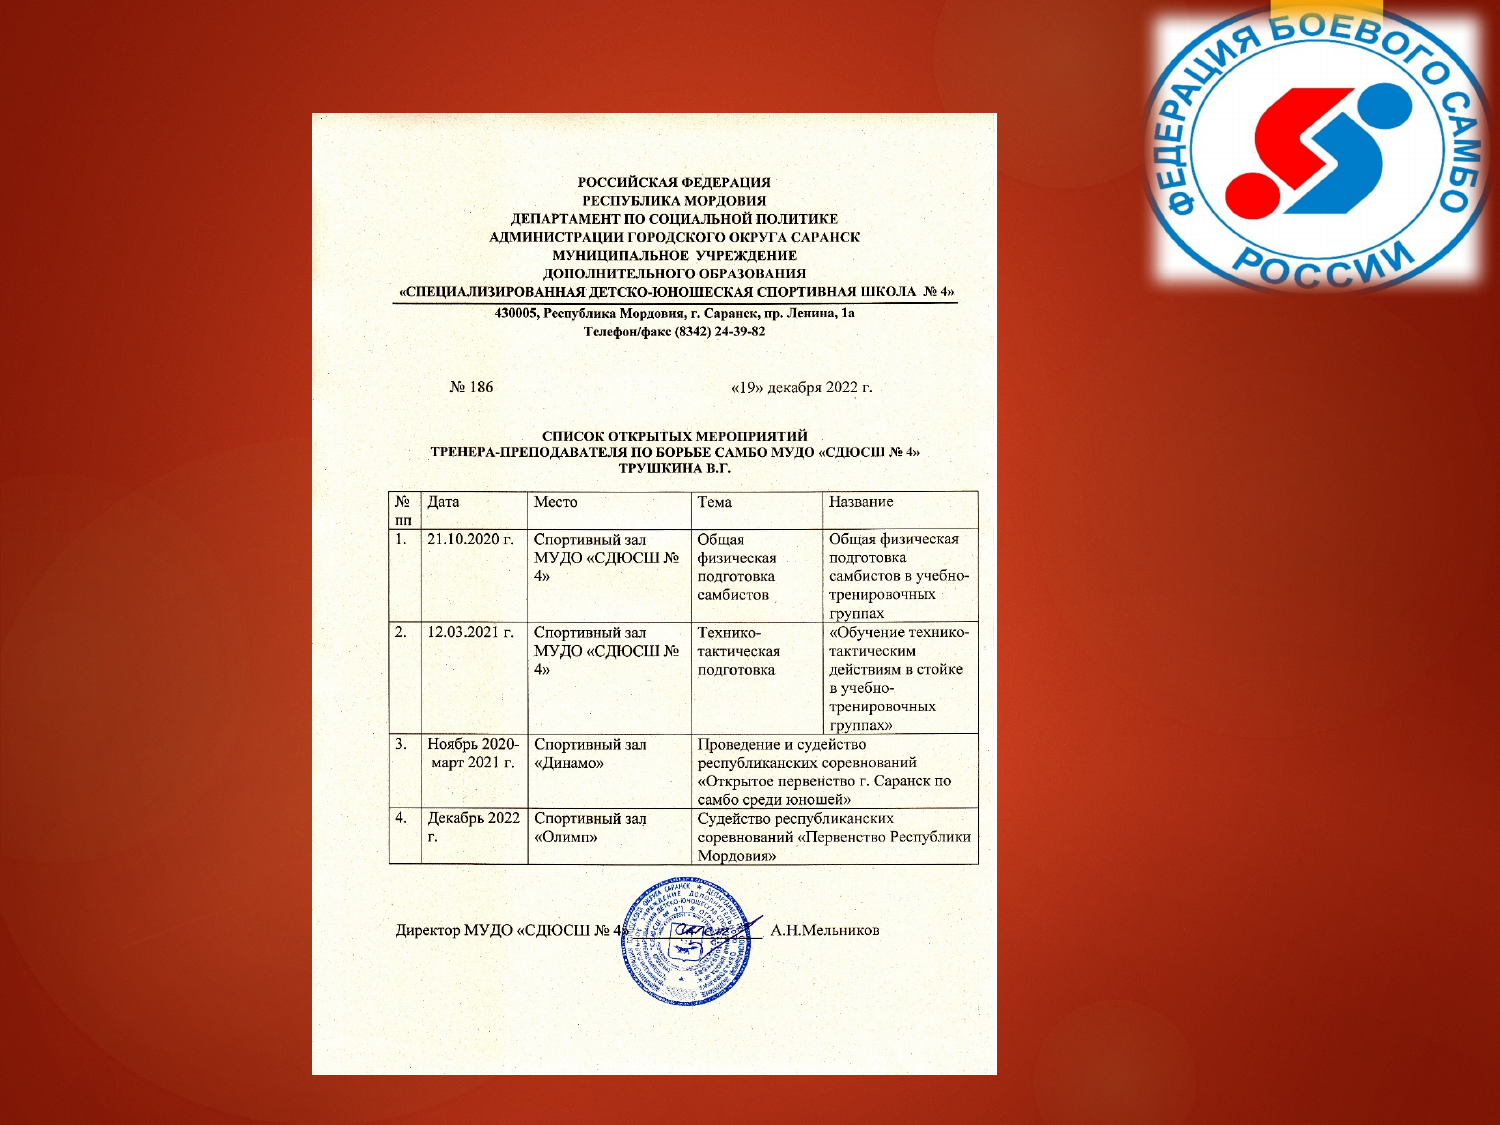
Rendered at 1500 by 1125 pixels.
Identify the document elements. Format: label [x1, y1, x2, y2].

picture [1137, 0, 1497, 301]
picture [312, 113, 997, 1076]
